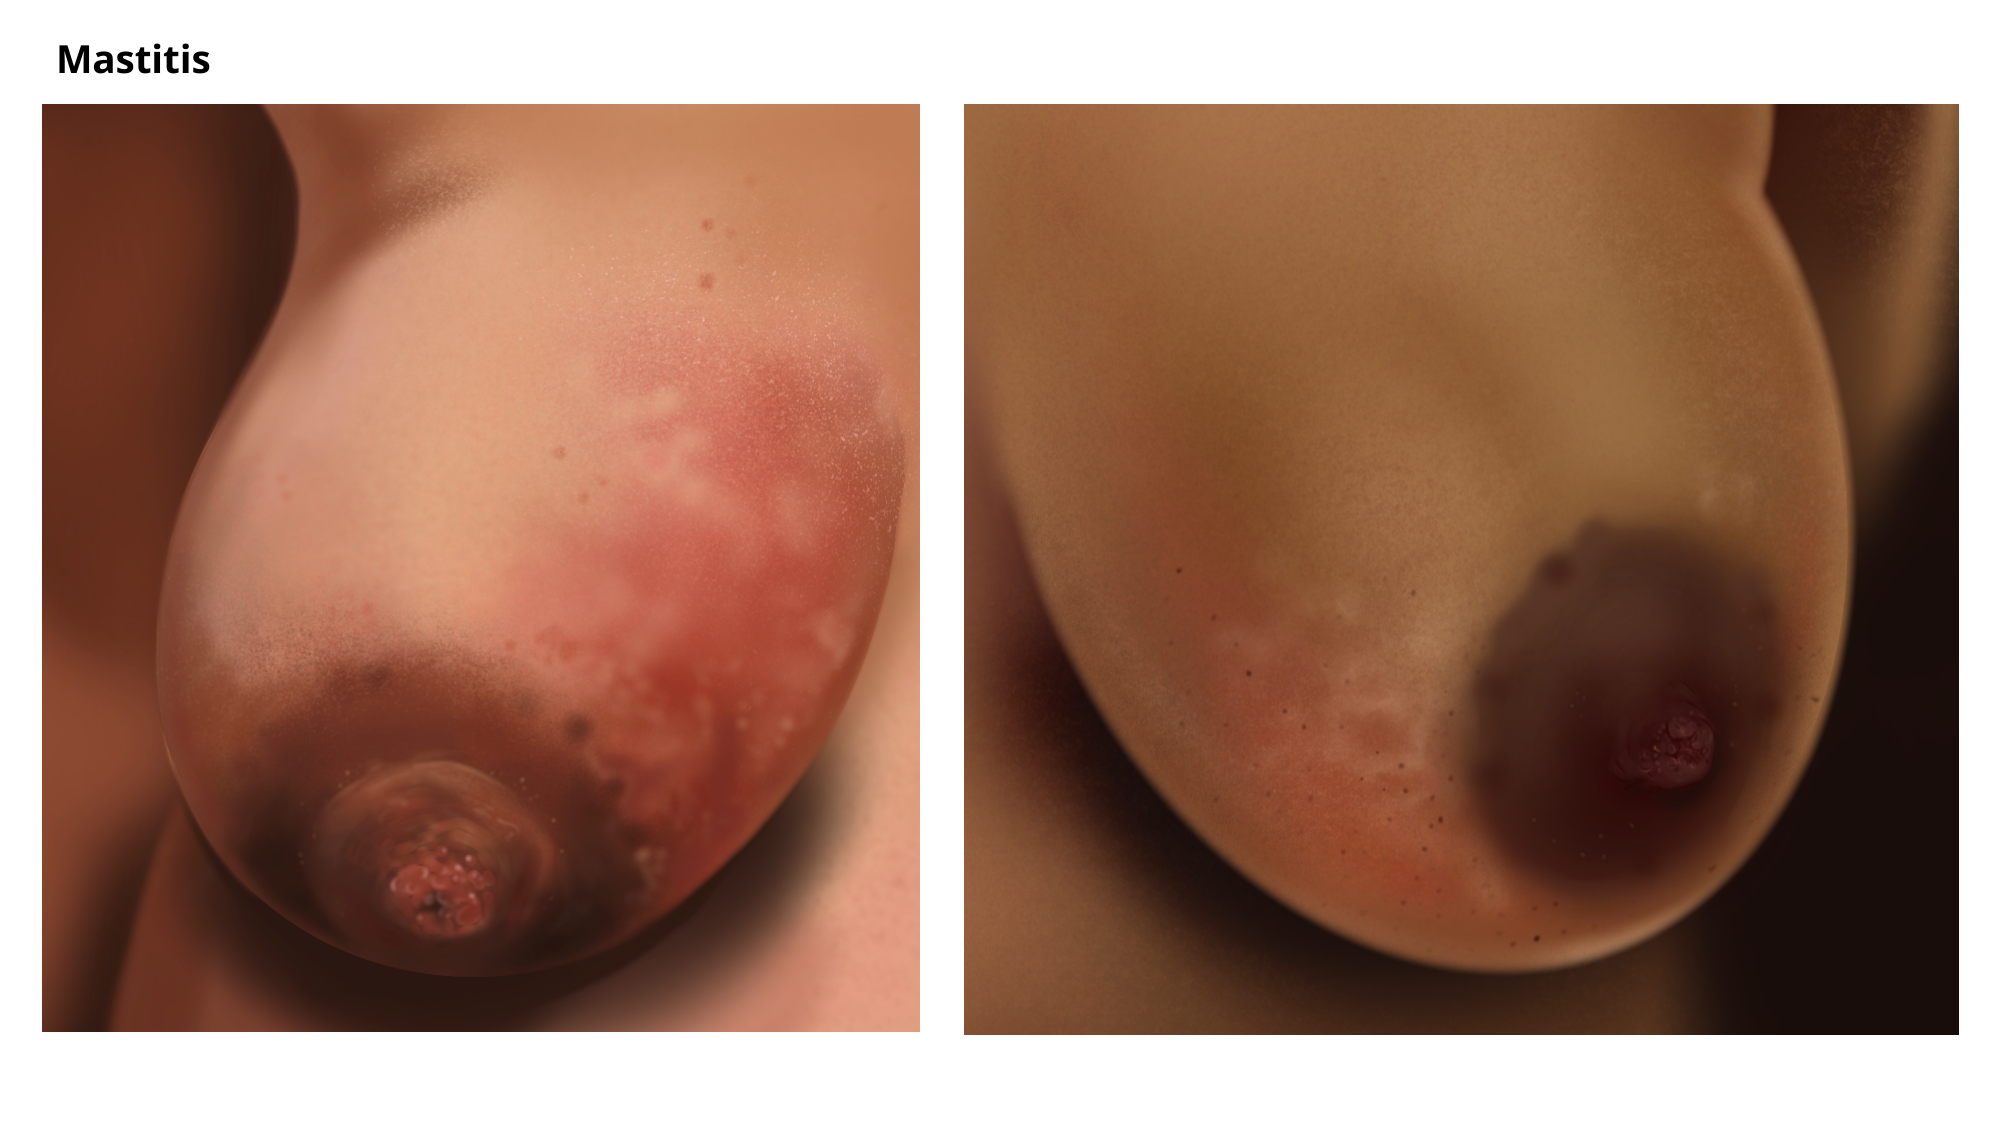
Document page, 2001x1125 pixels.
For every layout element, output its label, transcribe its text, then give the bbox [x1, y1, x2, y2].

picture [42, 104, 920, 1032]
text_box Mastitis [41, 19, 1041, 115]
picture [964, 104, 1959, 1035]
